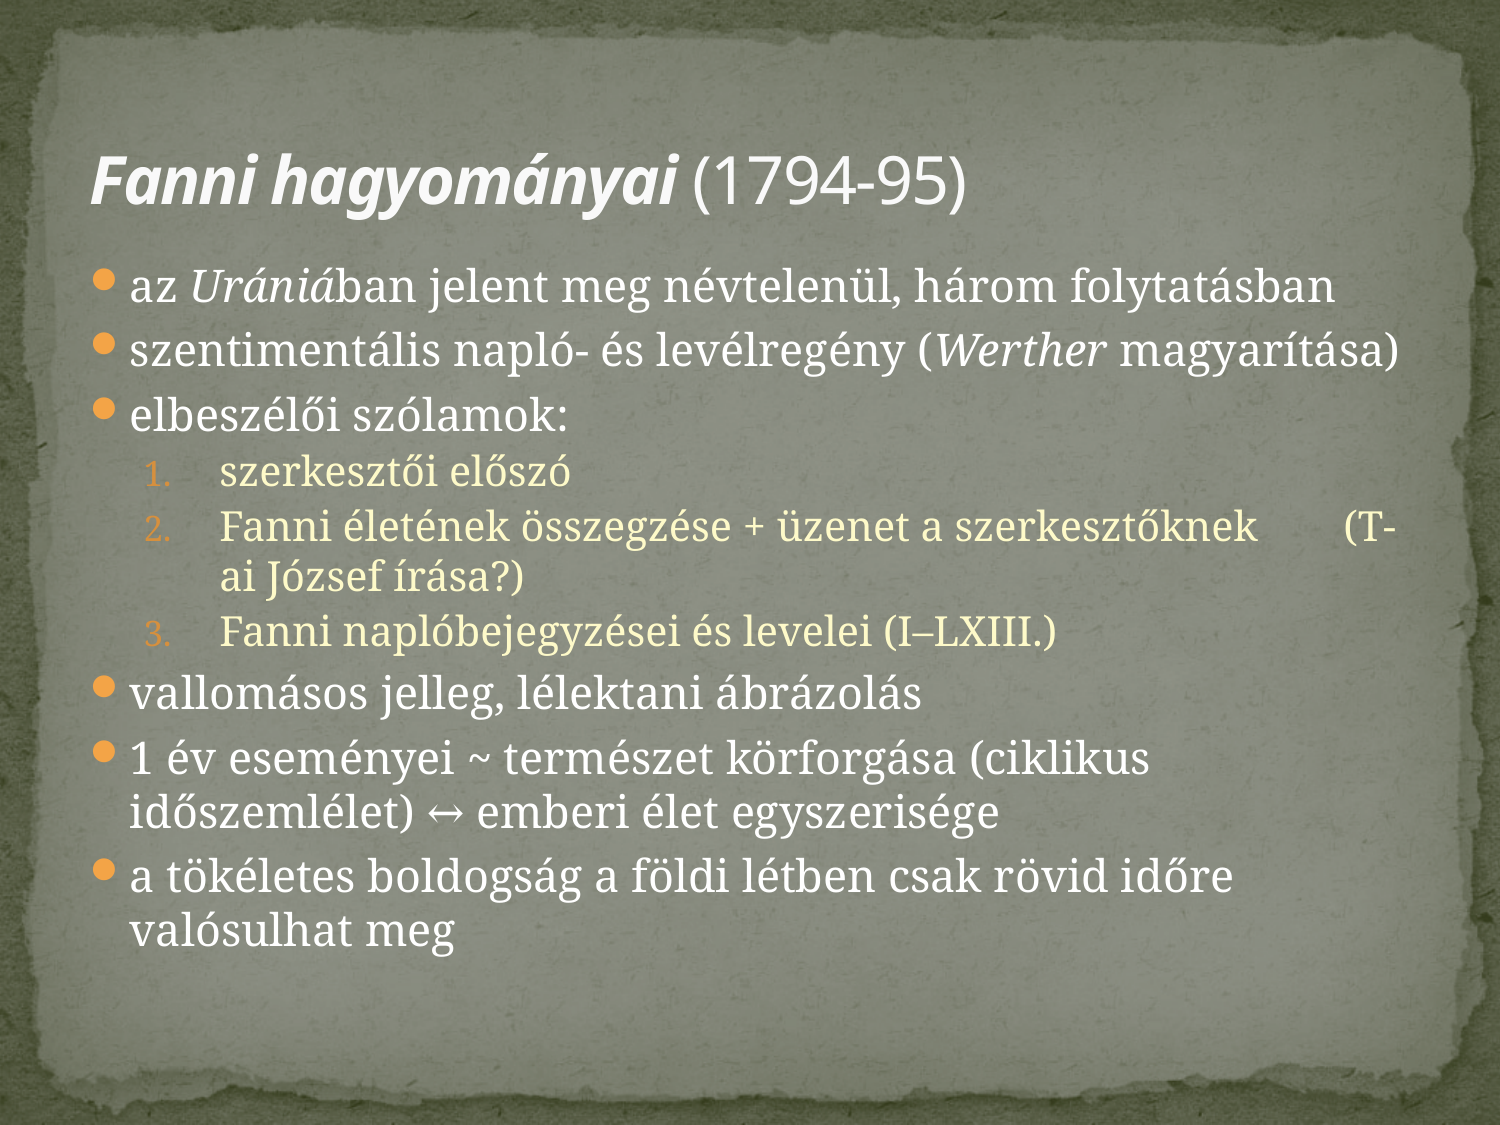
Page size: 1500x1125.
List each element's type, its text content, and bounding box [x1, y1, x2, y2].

title Fanni hagyományai (1794-95) [74, 24, 1425, 225]
list az Urániában jelent meg névtelenül, három folytatásban szentimentális napló- és levélregény (Werther magyarítása) elbeszélői szólamok: szerkesztői előszó Fanni életének összegzése + üzenet a szerkesztőknek (T-ai József írása?) Fanni naplóbejegyzései és levelei (I–LXIII.) vallomásos jelleg, lélektani ábrázolás 1 év eseményei ~ természet körforgása (ciklikus időszemlélet) ↔ emberi élet egyszerisége a tökéletes boldogság a földi létben csak rövid időre valósulhat meg [75, 249, 1425, 1000]
